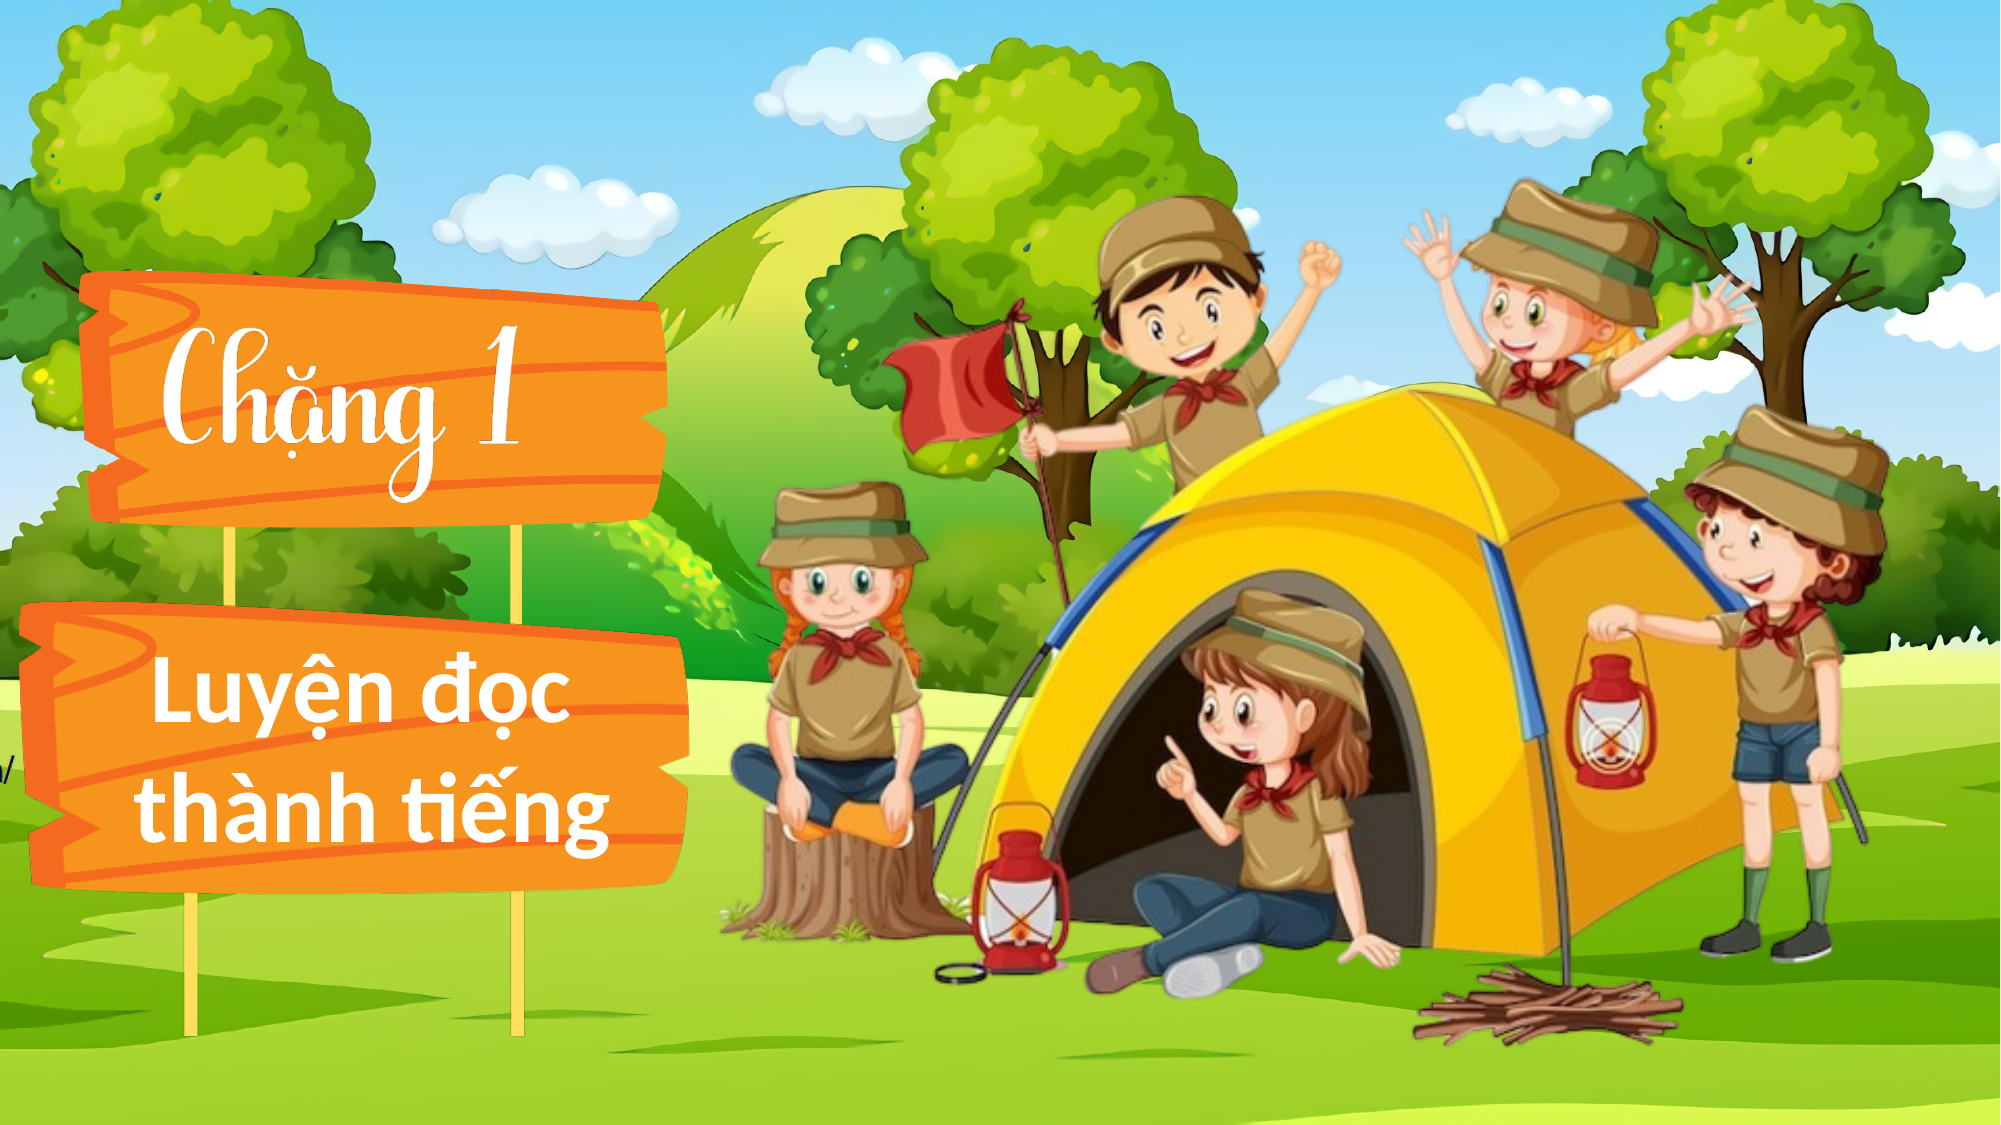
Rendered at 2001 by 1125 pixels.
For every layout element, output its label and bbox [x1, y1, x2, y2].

picture [56, 250, 625, 603]
picture [0, 0, 2001, 1125]
text_box [0, 240, 726, 1107]
